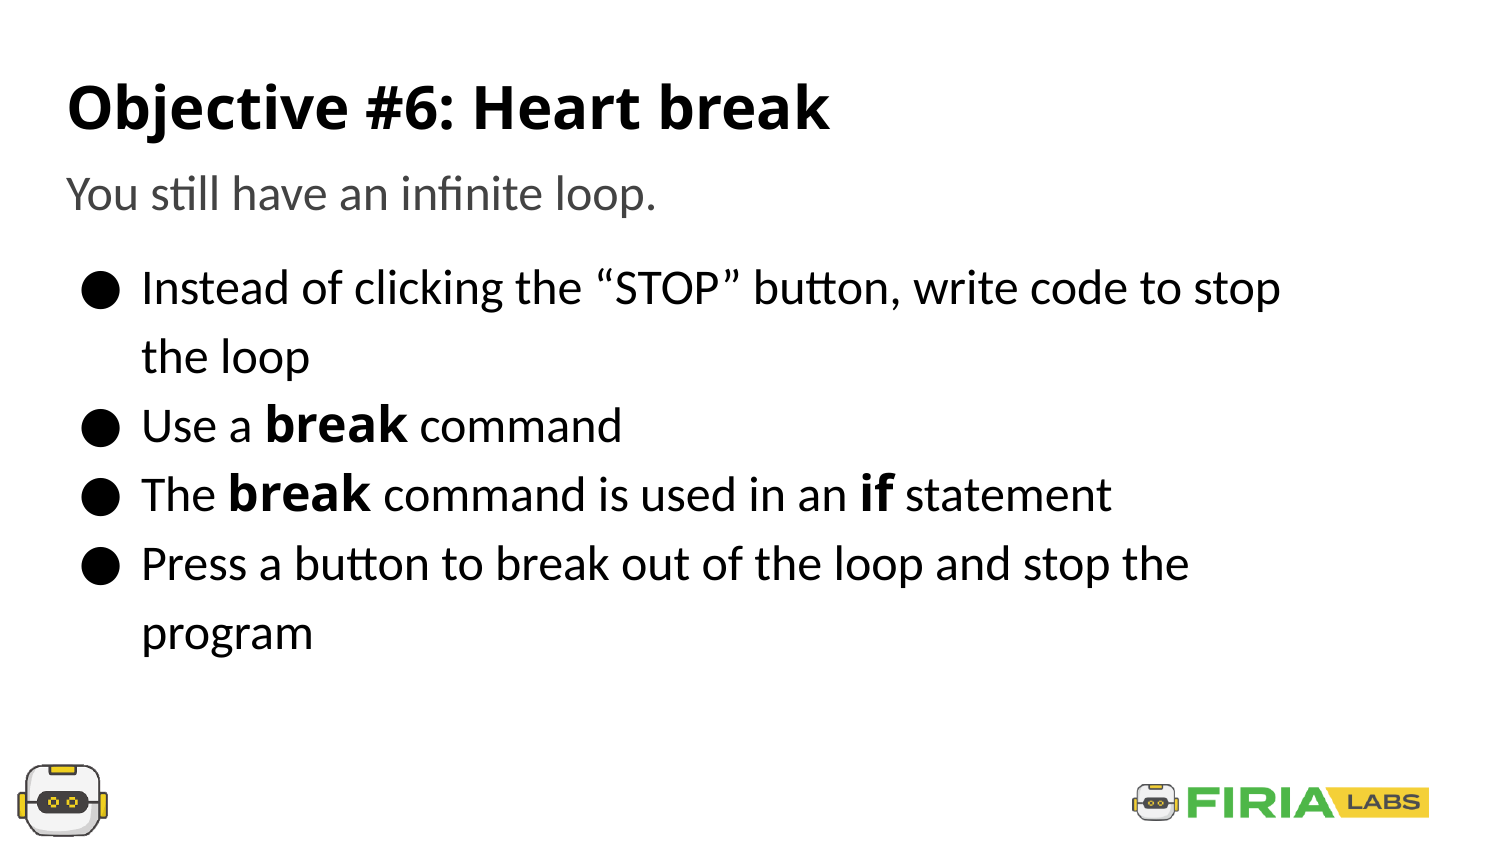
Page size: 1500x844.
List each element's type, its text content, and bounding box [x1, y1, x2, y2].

picture [1121, 777, 1436, 826]
picture [17, 764, 108, 837]
list You still have an infinite loop. Instead of clicking the “STOP” button, write code to stop the loop Use a break command The break command is used in an if statement Press a button to break out of the loop and stop the program [51, 136, 1369, 708]
title Objective #6: Heart break [51, 55, 1449, 158]
